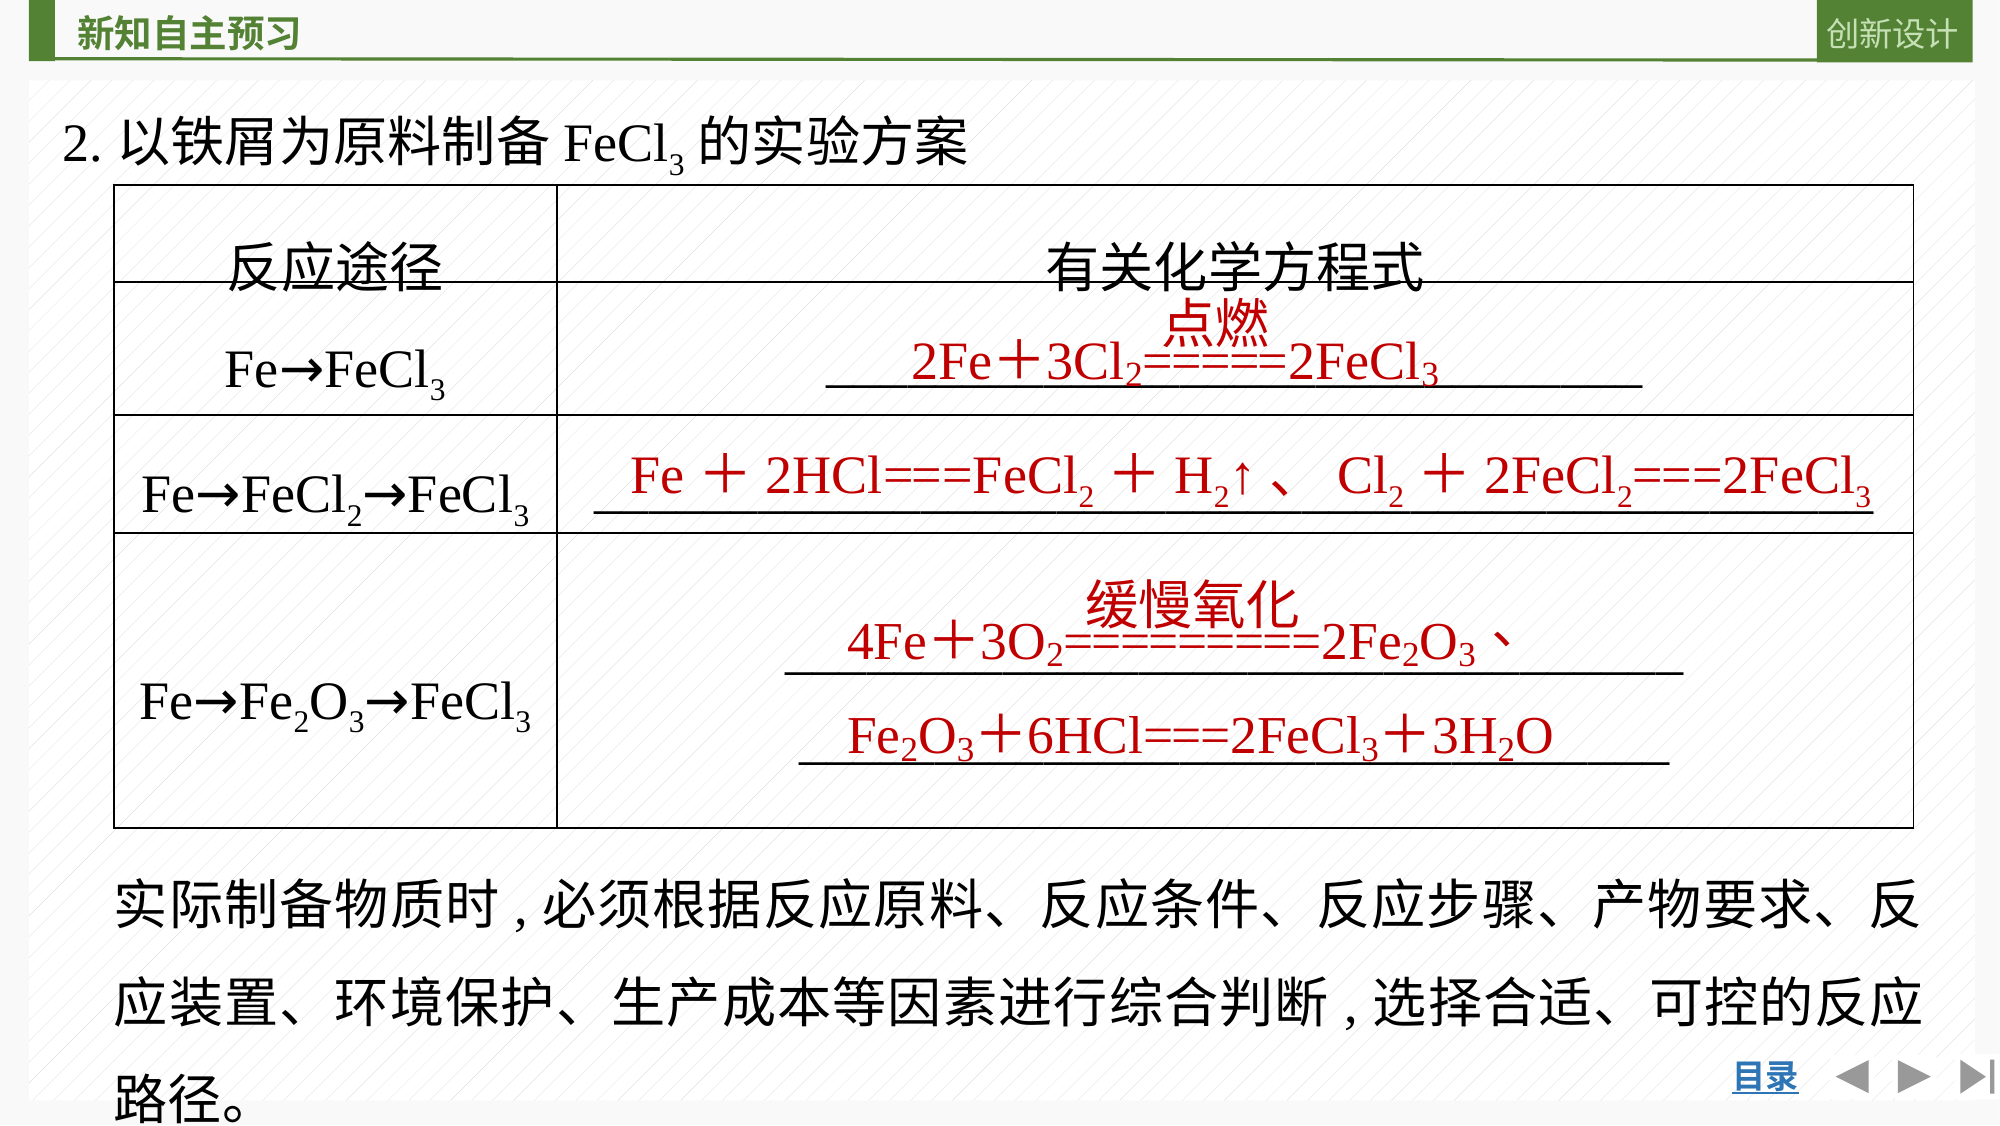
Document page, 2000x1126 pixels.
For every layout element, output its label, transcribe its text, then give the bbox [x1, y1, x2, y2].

table_cell Fe→FeCl2→FeCl3 [115, 416, 556, 532]
table_header 反应途径 [115, 186, 556, 281]
table_cell _______________________________________________ [558, 416, 1913, 532]
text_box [847, 557, 1680, 782]
table_cell Fe→Fe2O3→FeCl3 [115, 534, 556, 827]
text_box 2.以铁屑为原料制备FeCl3的实验方案 [42, 60, 1955, 192]
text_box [911, 275, 1497, 406]
text_box Fe＋2HCl===FeCl2＋H2↑、Cl2＋2FeCl2===2FeCl3 [616, 432, 1886, 522]
table_cell Fe→FeCl3 [115, 283, 556, 414]
table_header 有关化学方程式 [558, 186, 1913, 281]
table_cell _________________________________ ________________________________ [558, 534, 1913, 827]
text_box 实际制备物质时,必须根据反应原料、反应条件、反应步骤、产物要求、反应装置、环境保护、生产成本等因素进行综合判断,选择合适、可控的反应路径。 [93, 828, 1945, 1126]
table_cell ______________________________ [558, 283, 1913, 414]
